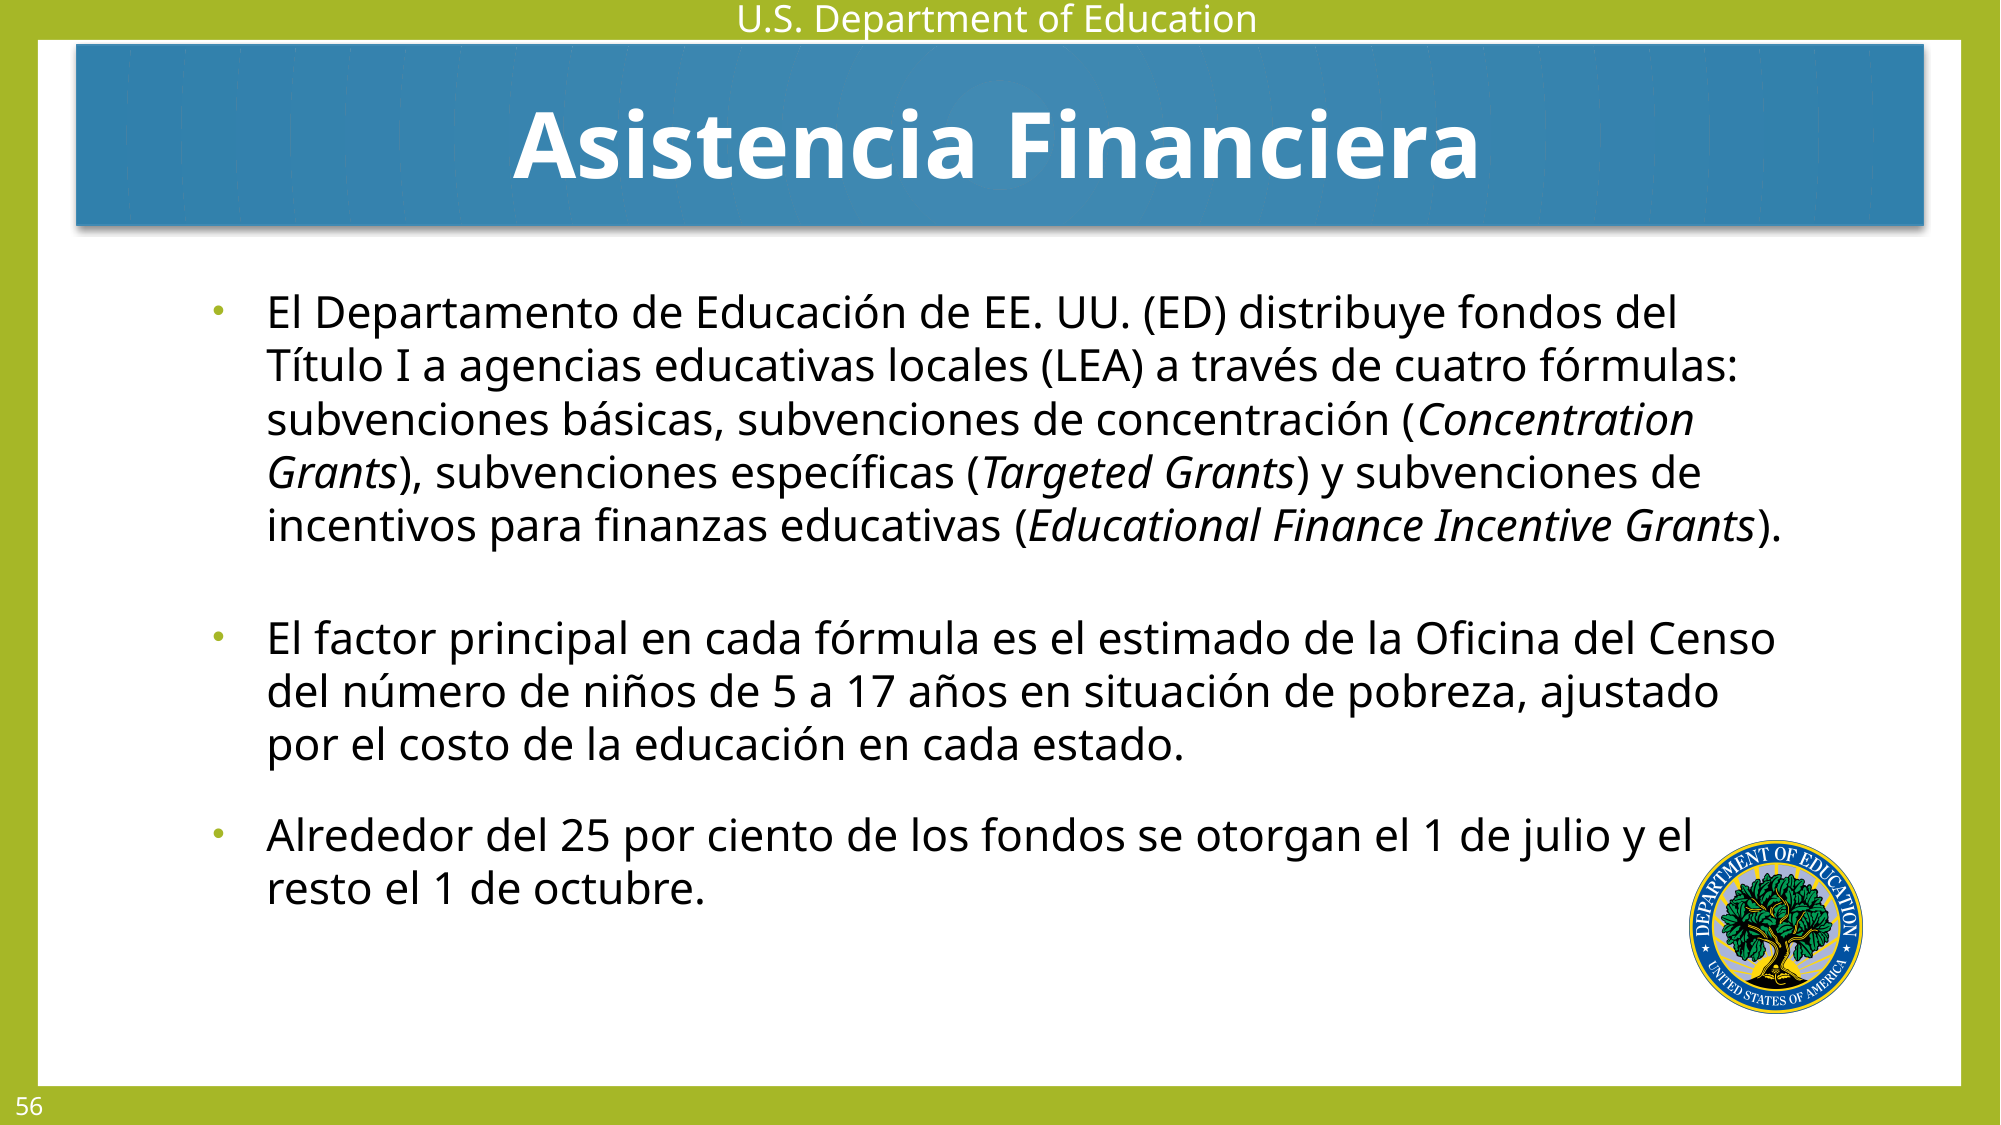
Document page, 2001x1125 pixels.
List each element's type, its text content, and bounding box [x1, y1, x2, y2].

list El Departamento de Educación de EE. UU. (ED) distribuye fondos del Título I a agencias educativas locales (LEA) a través de cuatro fórmulas: subvenciones básicas, subvenciones de concentración (Concentration Grants), subvenciones específicas (Targeted Grants) y subvenciones de incentivos para finanzas educativas (Educational Finance Incentive Grants). El factor principal en cada fórmula es el estimado de la Oficina del Censo del número de niños de 5 a 17 años en situación de pobreza, ajustado por el costo de la educación en cada estado. Alrededor del 25 por ciento de los fondos se otorgan el 1 de julio y el resto el 1 de octubre. [190, 276, 1810, 939]
picture [1689, 840, 1863, 1014]
slide_number 56 [0, 1089, 280, 1125]
list Asistencia Financiera [467, 91, 1522, 213]
